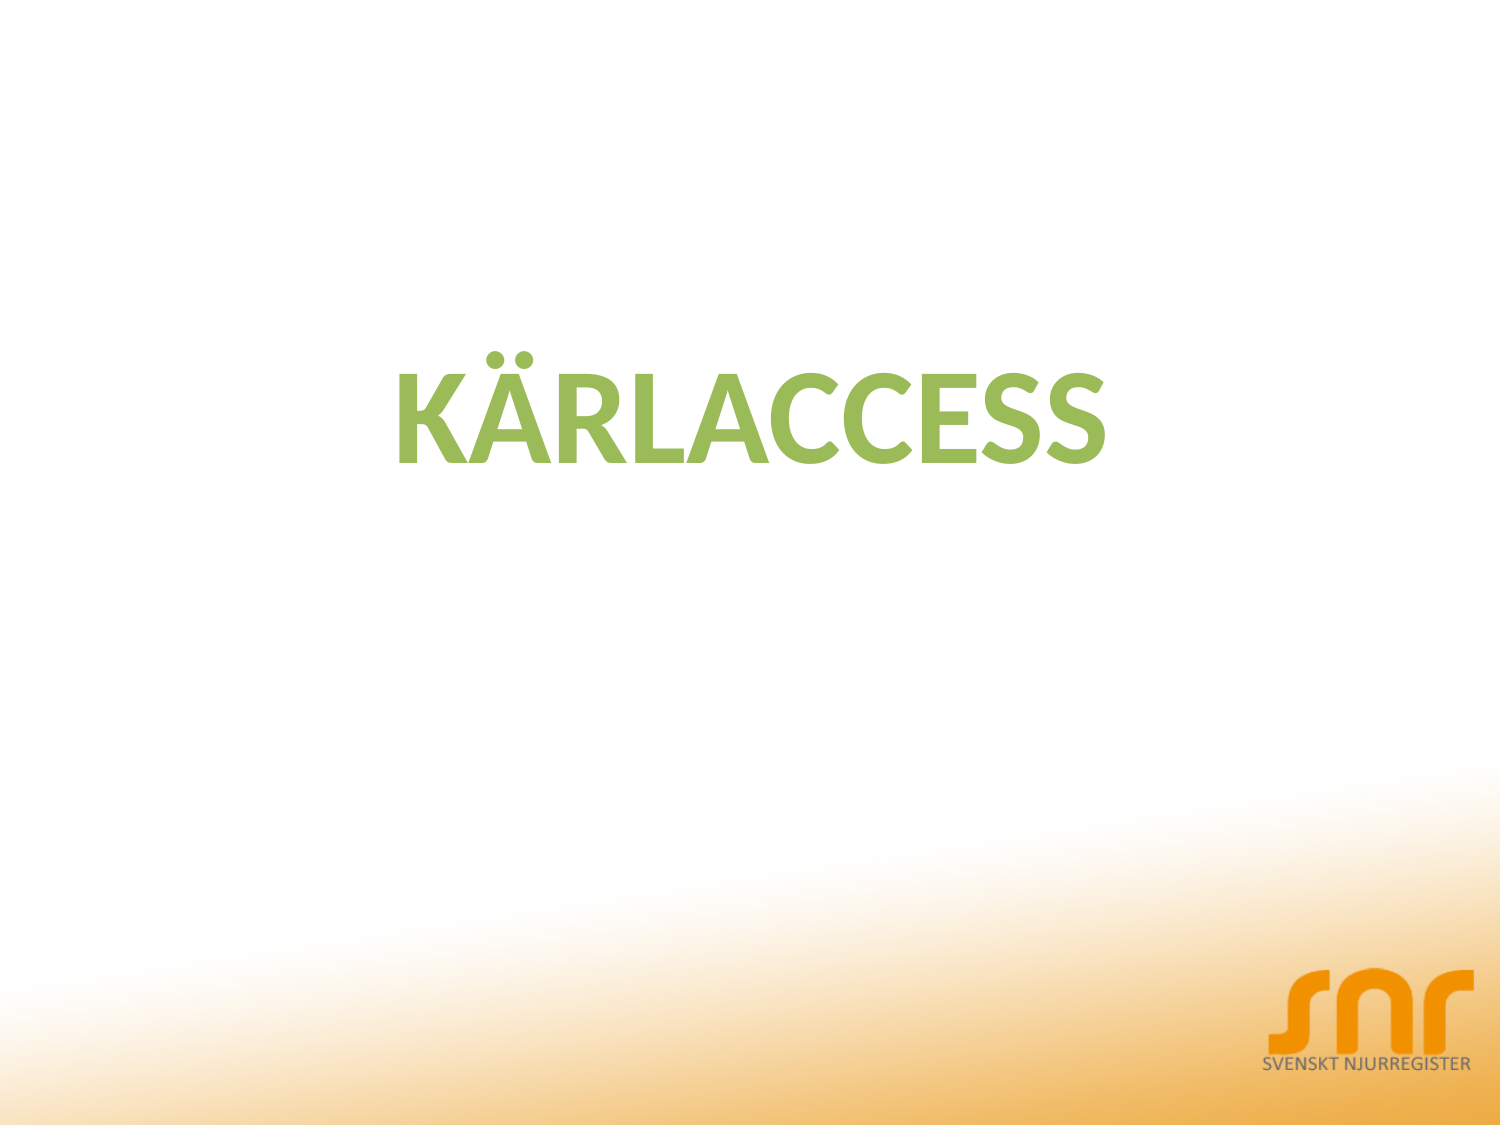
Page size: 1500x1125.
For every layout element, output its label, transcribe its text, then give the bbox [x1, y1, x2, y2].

title KÄRLACCESS [76, 314, 1427, 502]
picture [0, 0, 1500, 1125]
